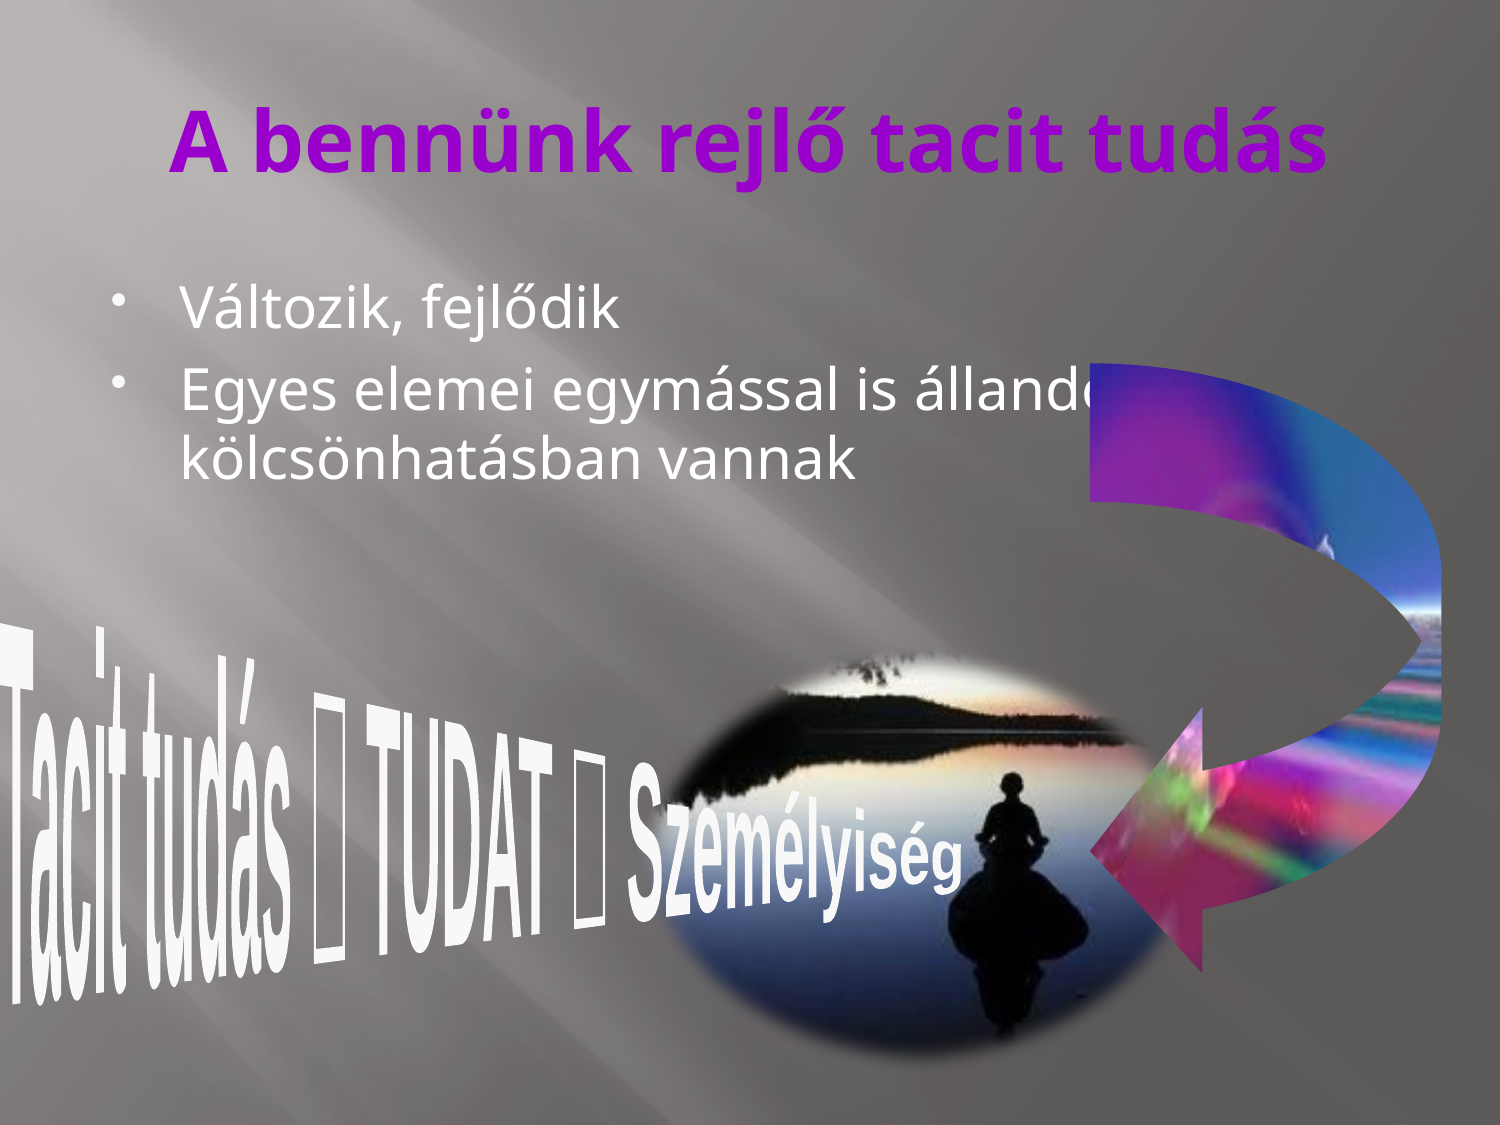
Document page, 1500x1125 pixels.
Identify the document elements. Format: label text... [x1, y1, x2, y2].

picture [632, 644, 1208, 1075]
title A bennünk rejlő tacit tudás [75, 45, 1425, 233]
text_box [1087, 361, 1444, 900]
list Változik, fejlődik Egyes elemei egymással is állandó kölcsönhatásban vannak [75, 262, 1425, 657]
